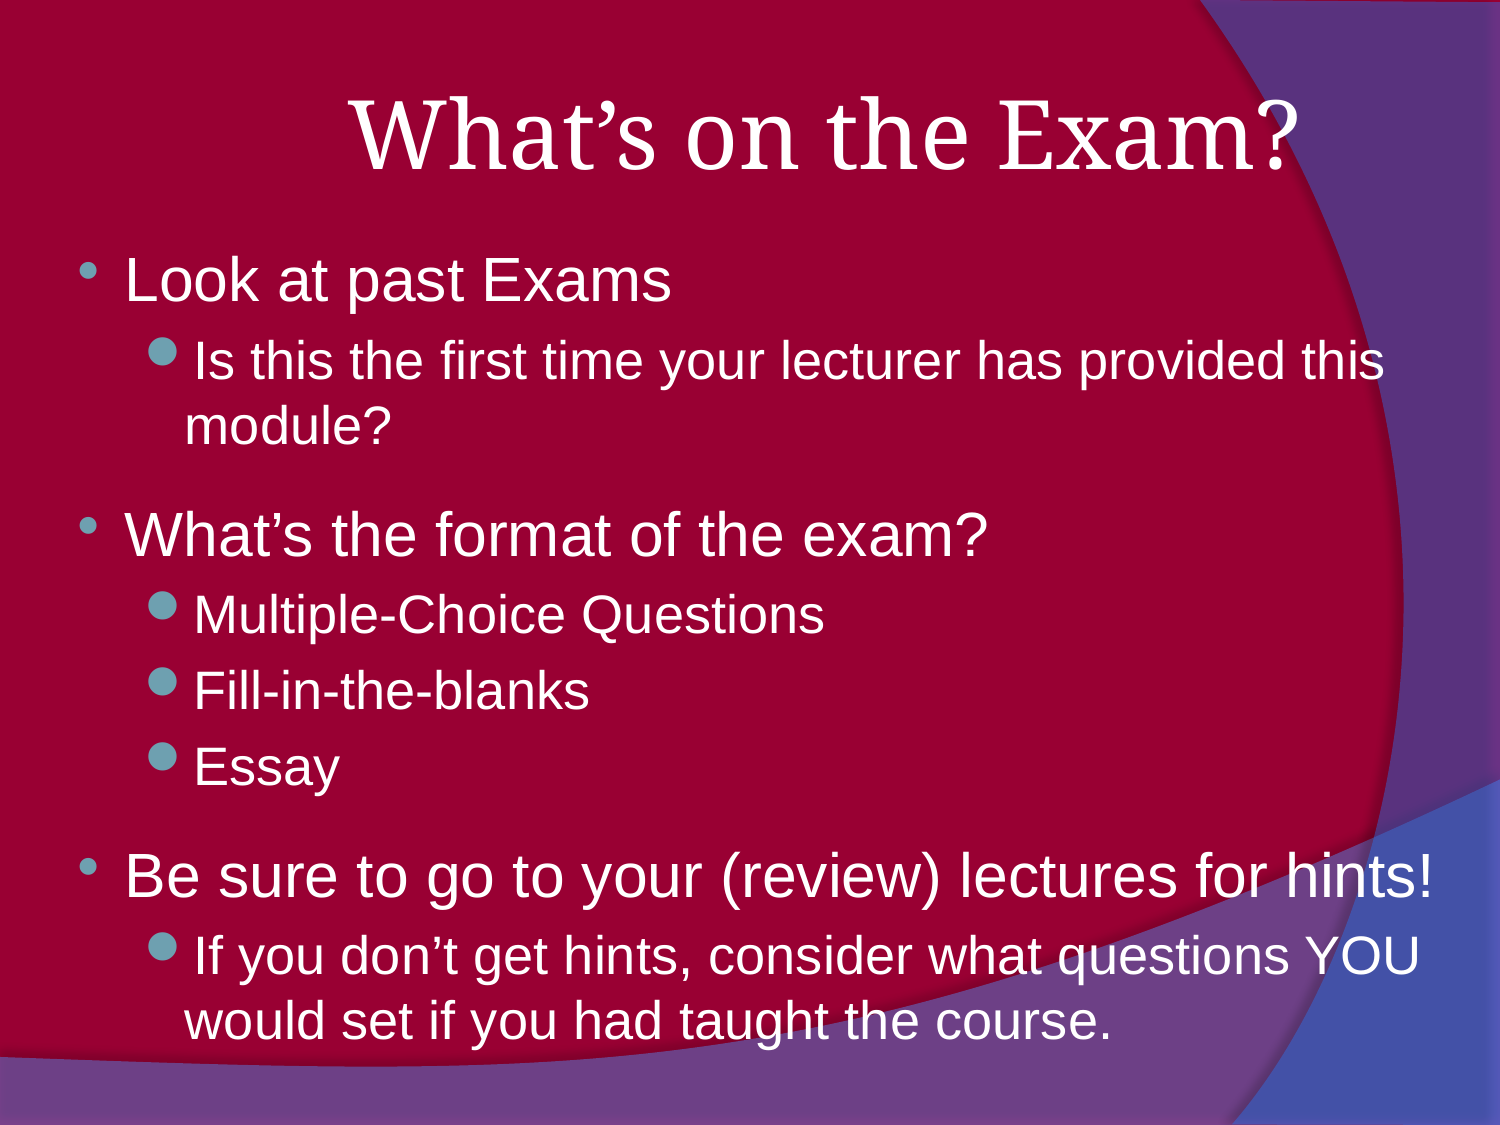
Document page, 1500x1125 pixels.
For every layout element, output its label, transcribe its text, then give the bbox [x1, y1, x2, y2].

title What’s on the Exam? [149, 0, 1500, 190]
list Look at past Exams Is this the first time your lecturer has provided this module? What’s the format of the exam? Multiple-Choice Questions Fill-in-the-blanks Essay Be sure to go to your (review) lectures for hints! If you don’t get hints, consider what questions YOU would set if you had taught the course. [64, 231, 1500, 991]
